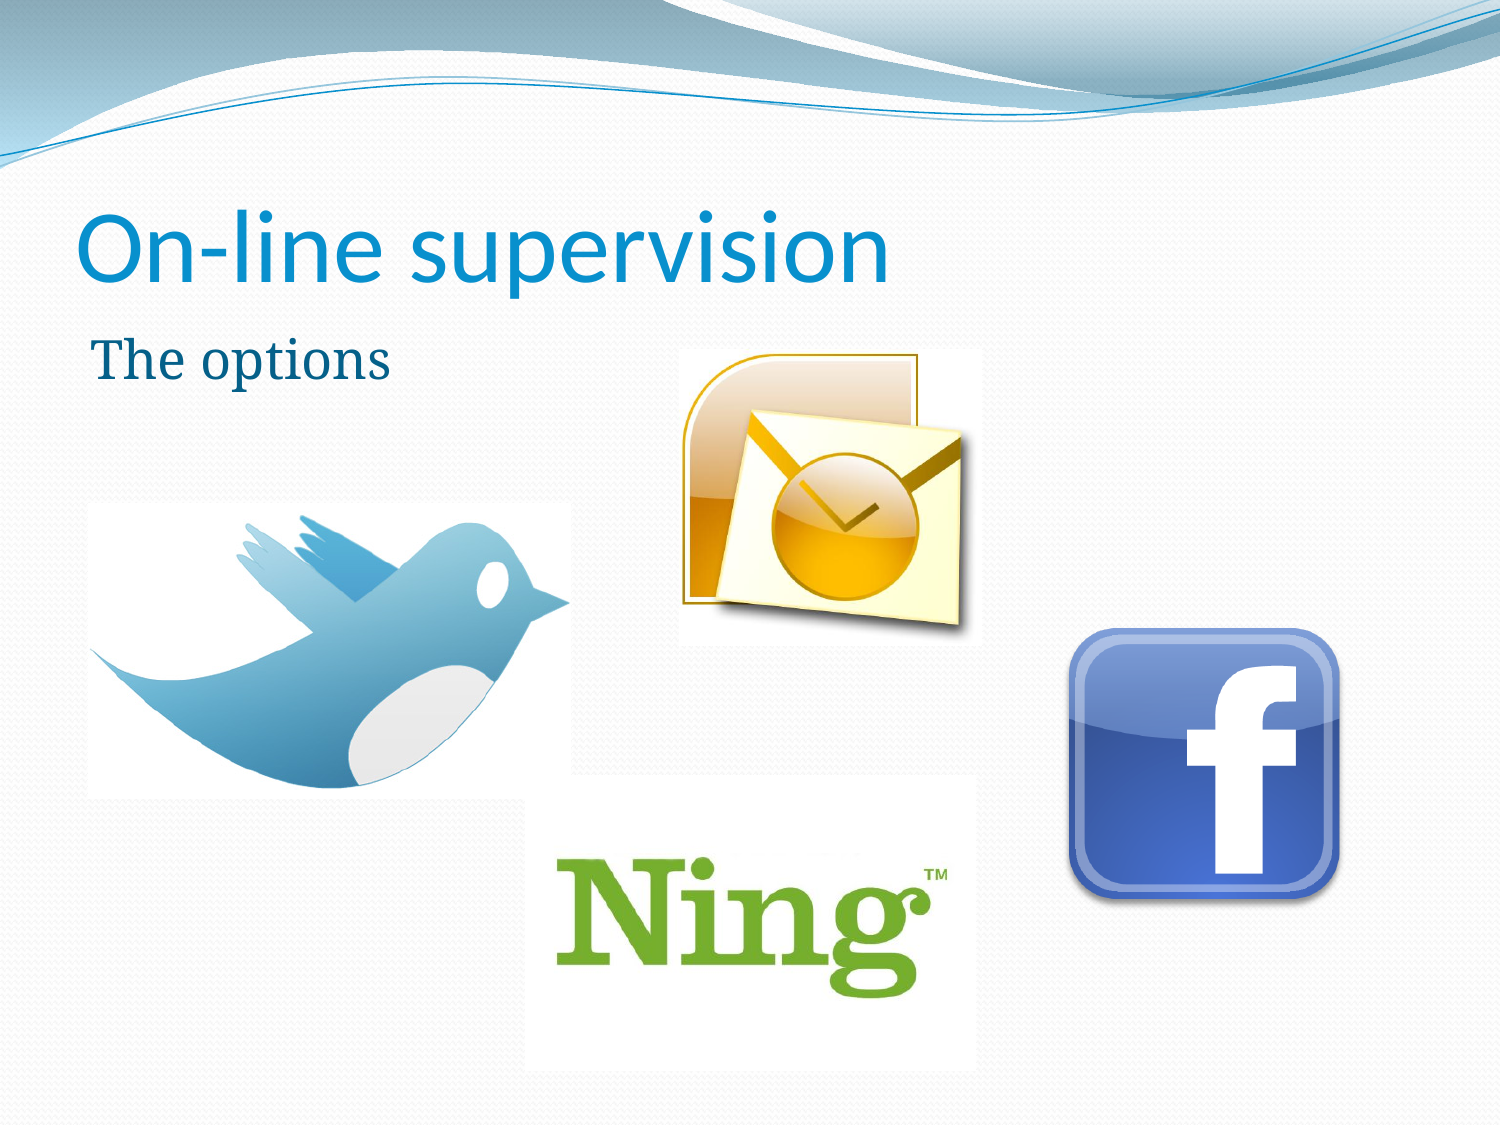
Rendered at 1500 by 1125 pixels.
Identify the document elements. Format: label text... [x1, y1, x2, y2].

picture [1056, 621, 1353, 917]
title On-line supervision [74, 115, 1426, 304]
picture [678, 349, 982, 646]
picture [88, 503, 572, 799]
list The options [74, 317, 1426, 1038]
picture [525, 774, 976, 1071]
